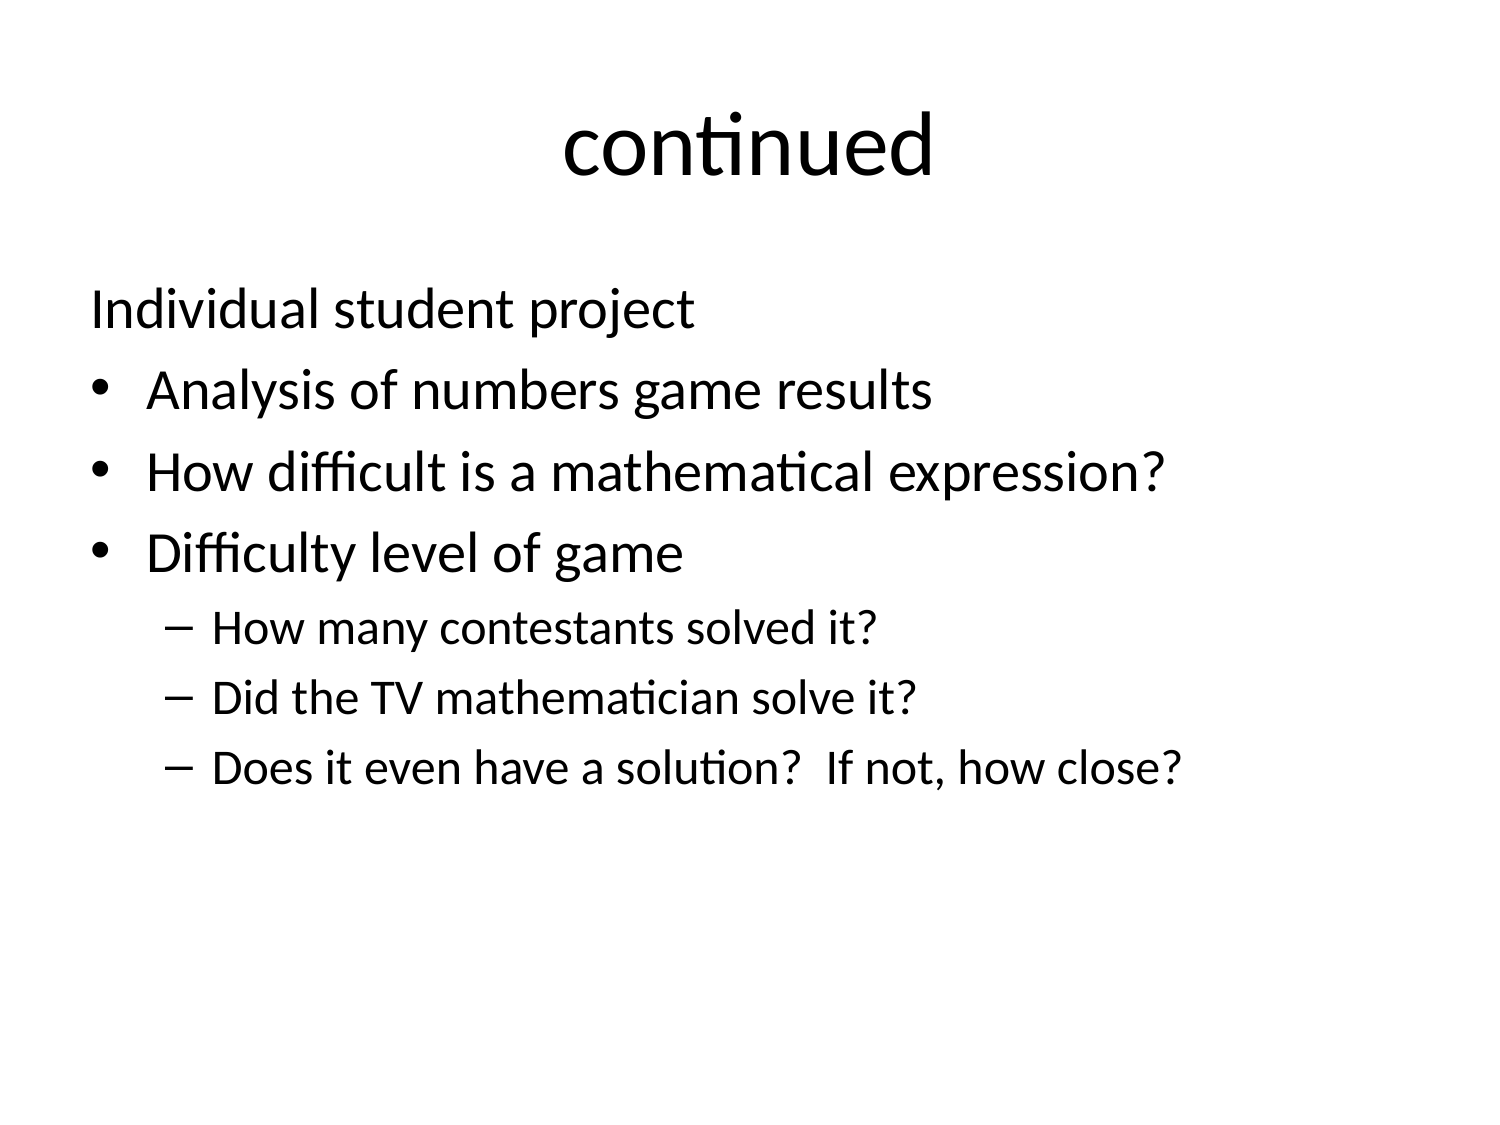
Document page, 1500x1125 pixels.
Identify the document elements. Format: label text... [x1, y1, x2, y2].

list Individual student project Analysis of numbers game results How difficult is a mathematical expression? Difficulty level of game How many contestants solved it? Did the TV mathematician solve it? Does it even have a solution? If not, how close? [75, 262, 1425, 1005]
title continued [75, 45, 1425, 233]
